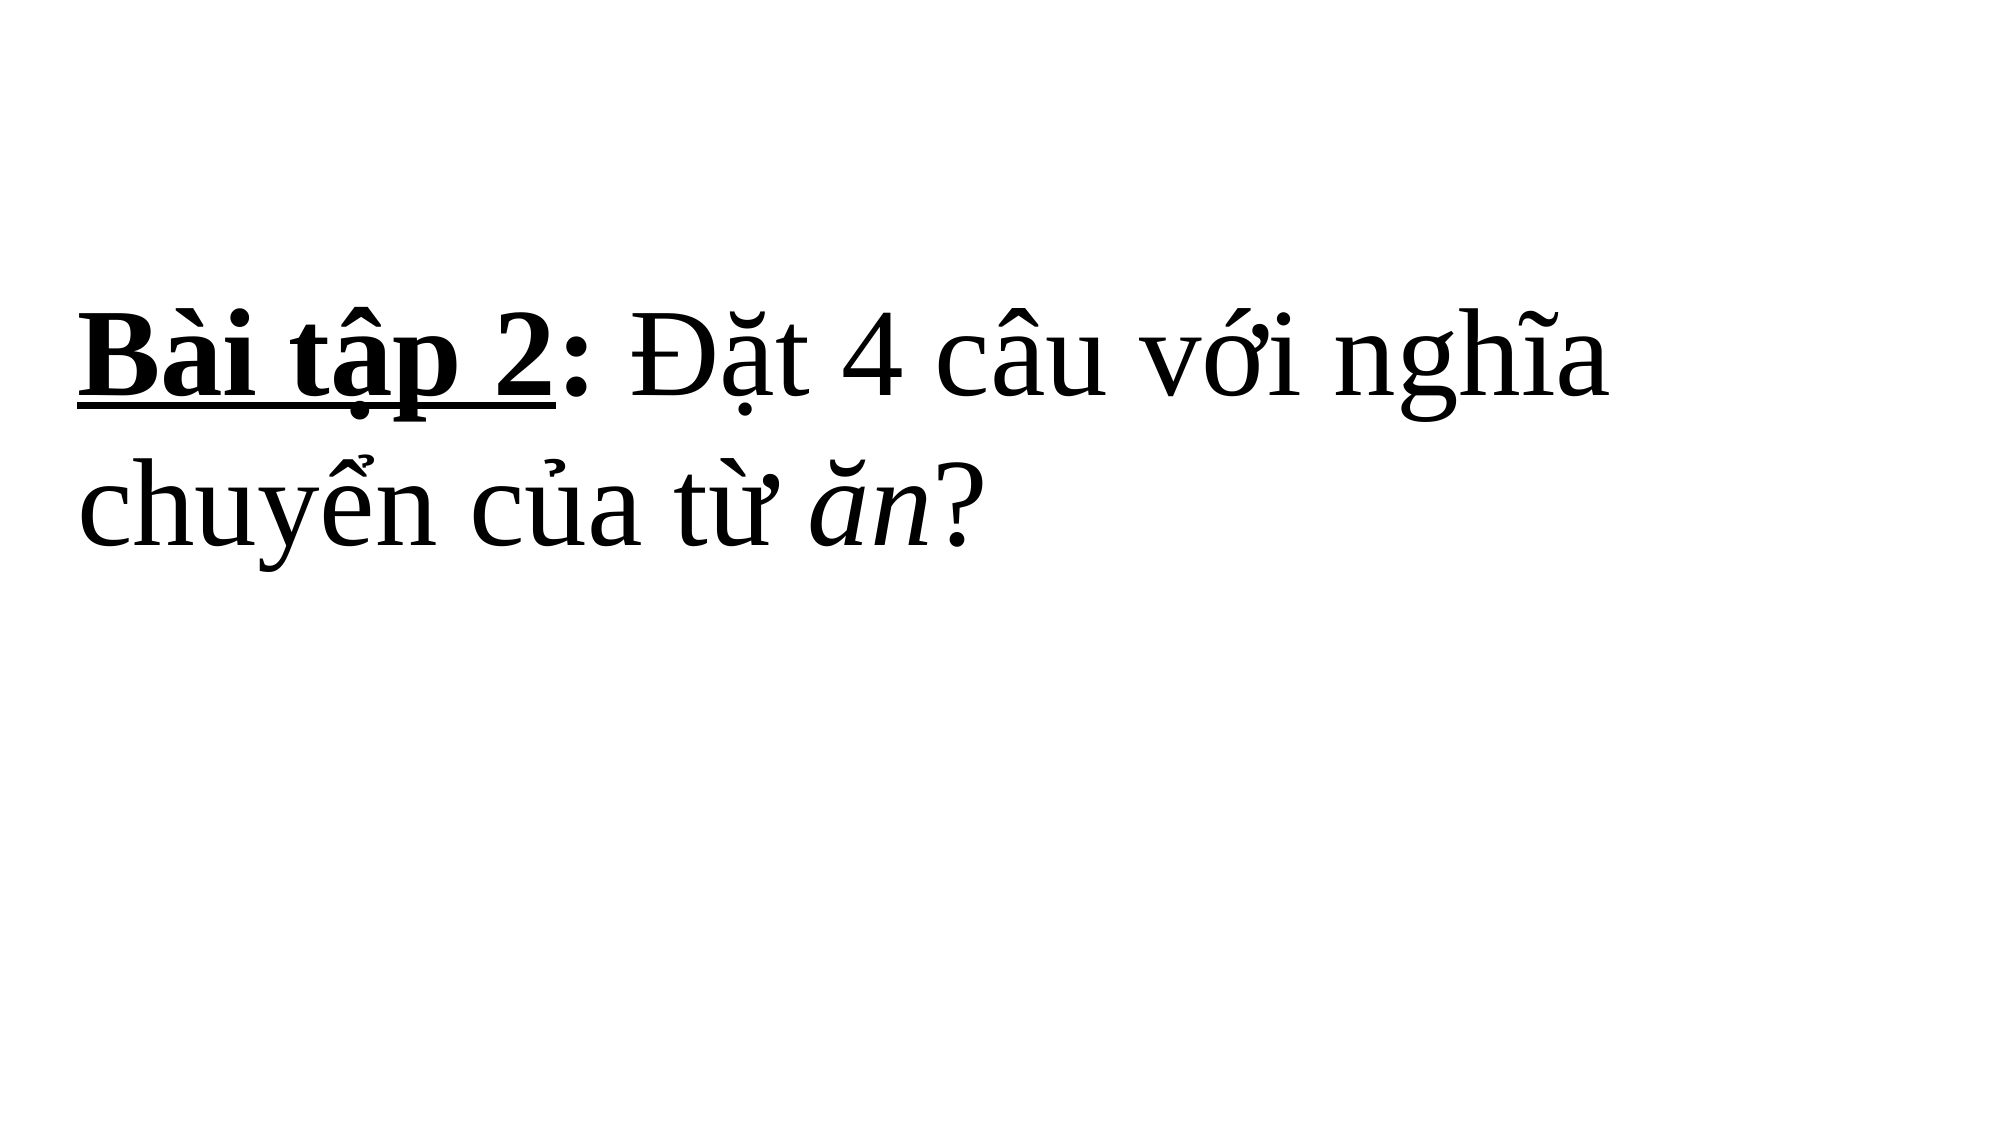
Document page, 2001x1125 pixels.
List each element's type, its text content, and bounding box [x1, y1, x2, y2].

text_box Bài tập 2: Đặt 4 câu với nghĩa chuyển của từ ăn? [62, 262, 1950, 767]
